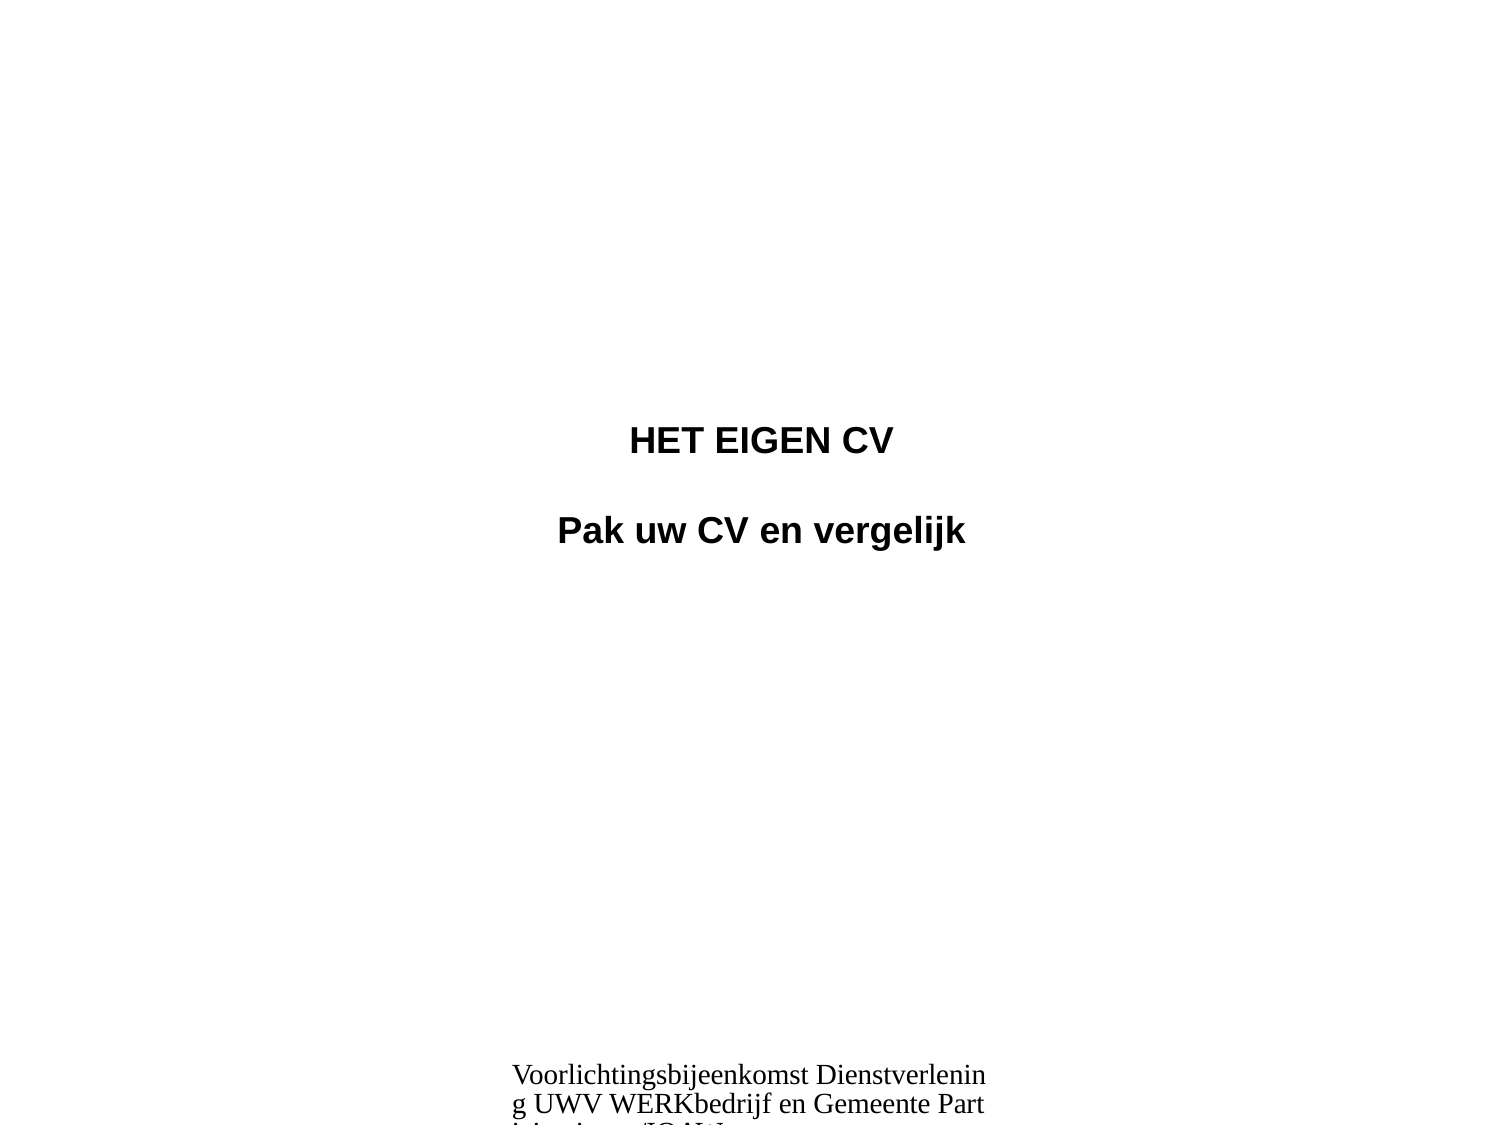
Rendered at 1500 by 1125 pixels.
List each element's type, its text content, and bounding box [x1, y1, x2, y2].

text_box HET EIGEN CV Pak uw CV en vergelijk [371, 408, 1152, 559]
footer Voorlichtingsbijeenkomst Dienstverlening UWV WERKbedrijf en Gemeente Participatiewet/IOAW [496, 1042, 1004, 1103]
